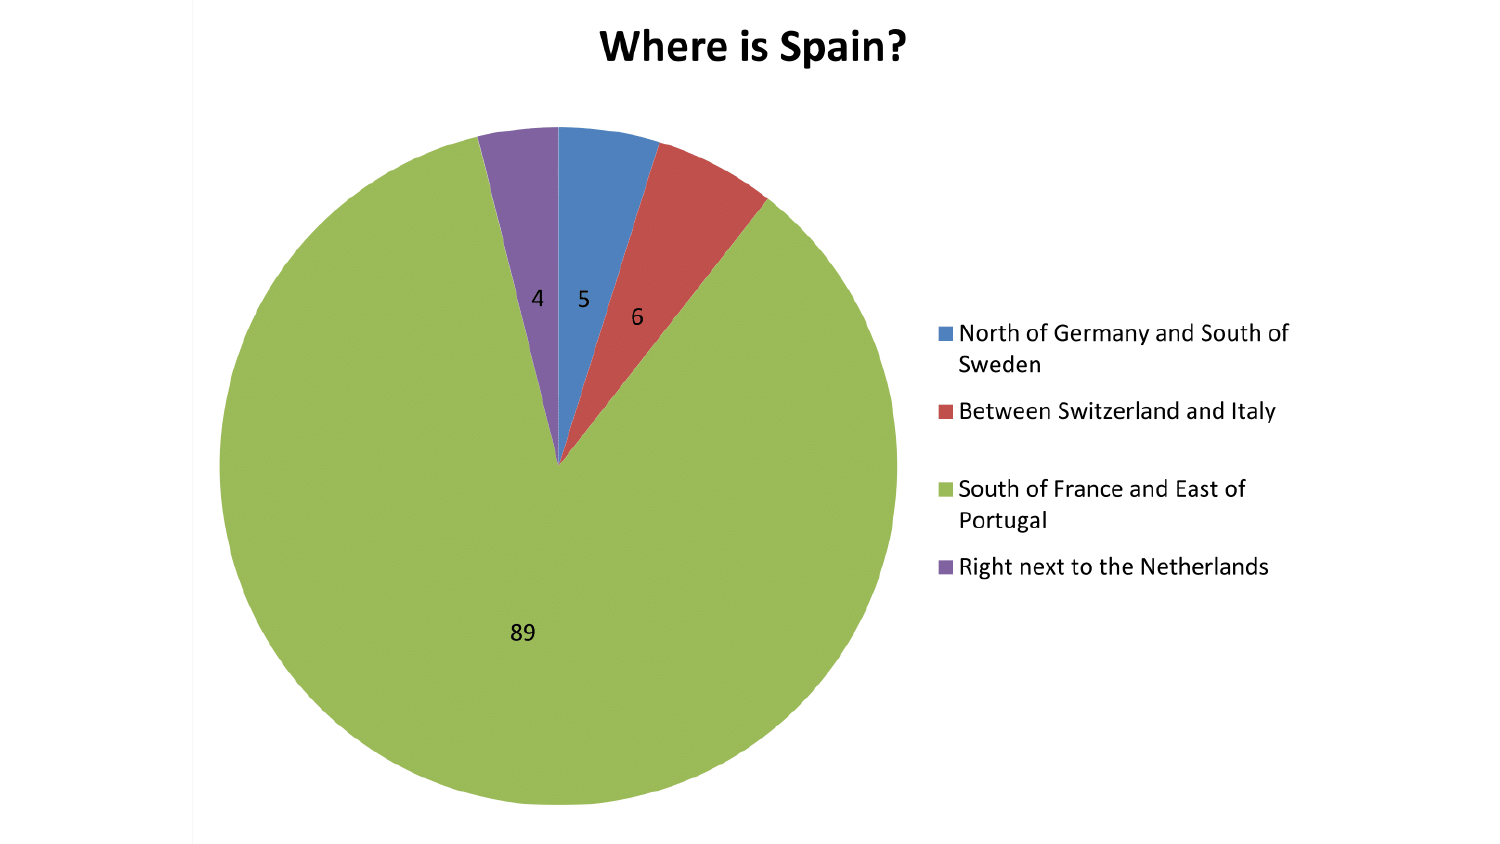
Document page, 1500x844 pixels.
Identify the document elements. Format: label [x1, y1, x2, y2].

picture [191, 0, 1309, 844]
